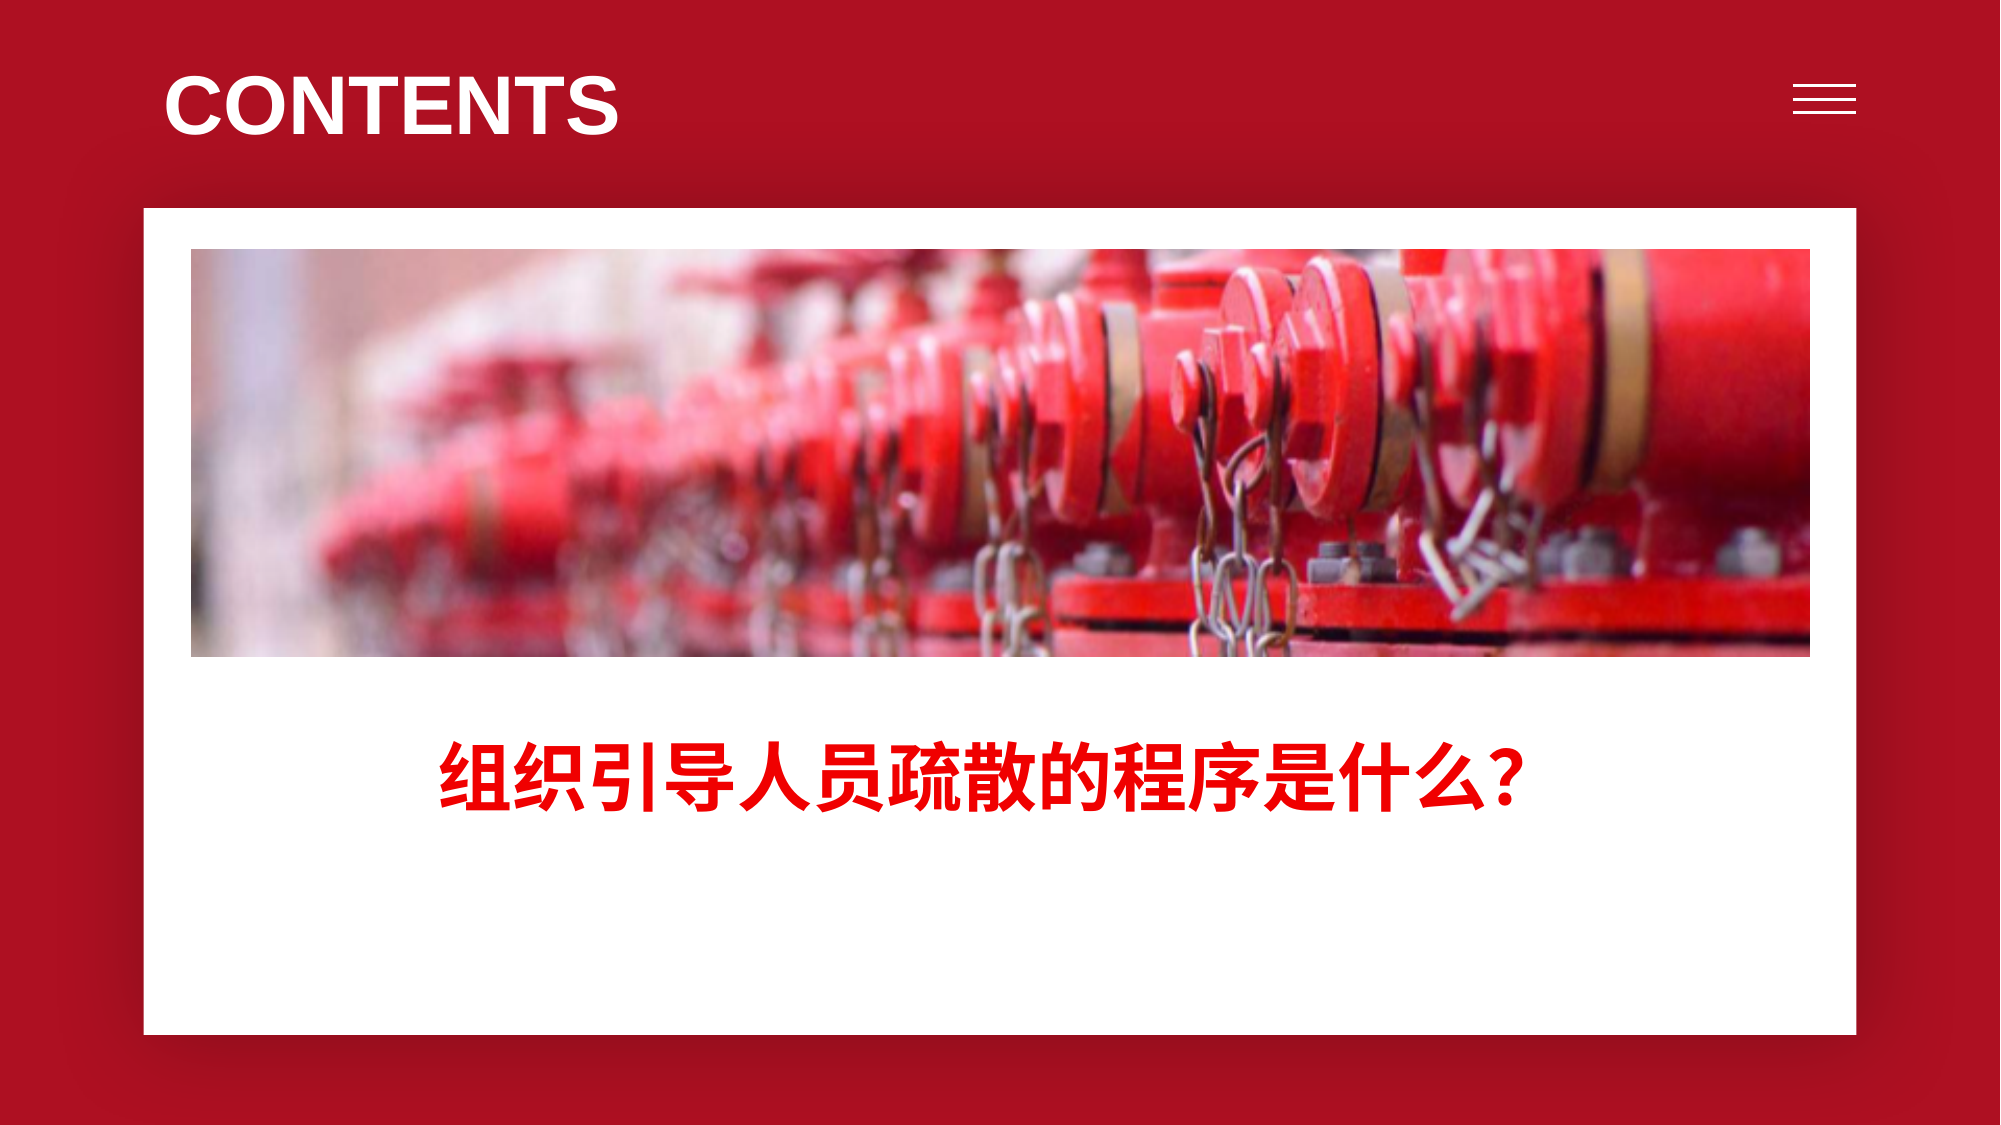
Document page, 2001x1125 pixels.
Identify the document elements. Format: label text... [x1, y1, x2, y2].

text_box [1792, 85, 1857, 113]
text_box 组织引导人员疏散的程序是什么？ [318, 704, 1682, 936]
text_box [0, 0, 2000, 1125]
text_box CONTENTS [149, 43, 637, 159]
picture [191, 249, 1810, 657]
text_box [142, 207, 1857, 1036]
